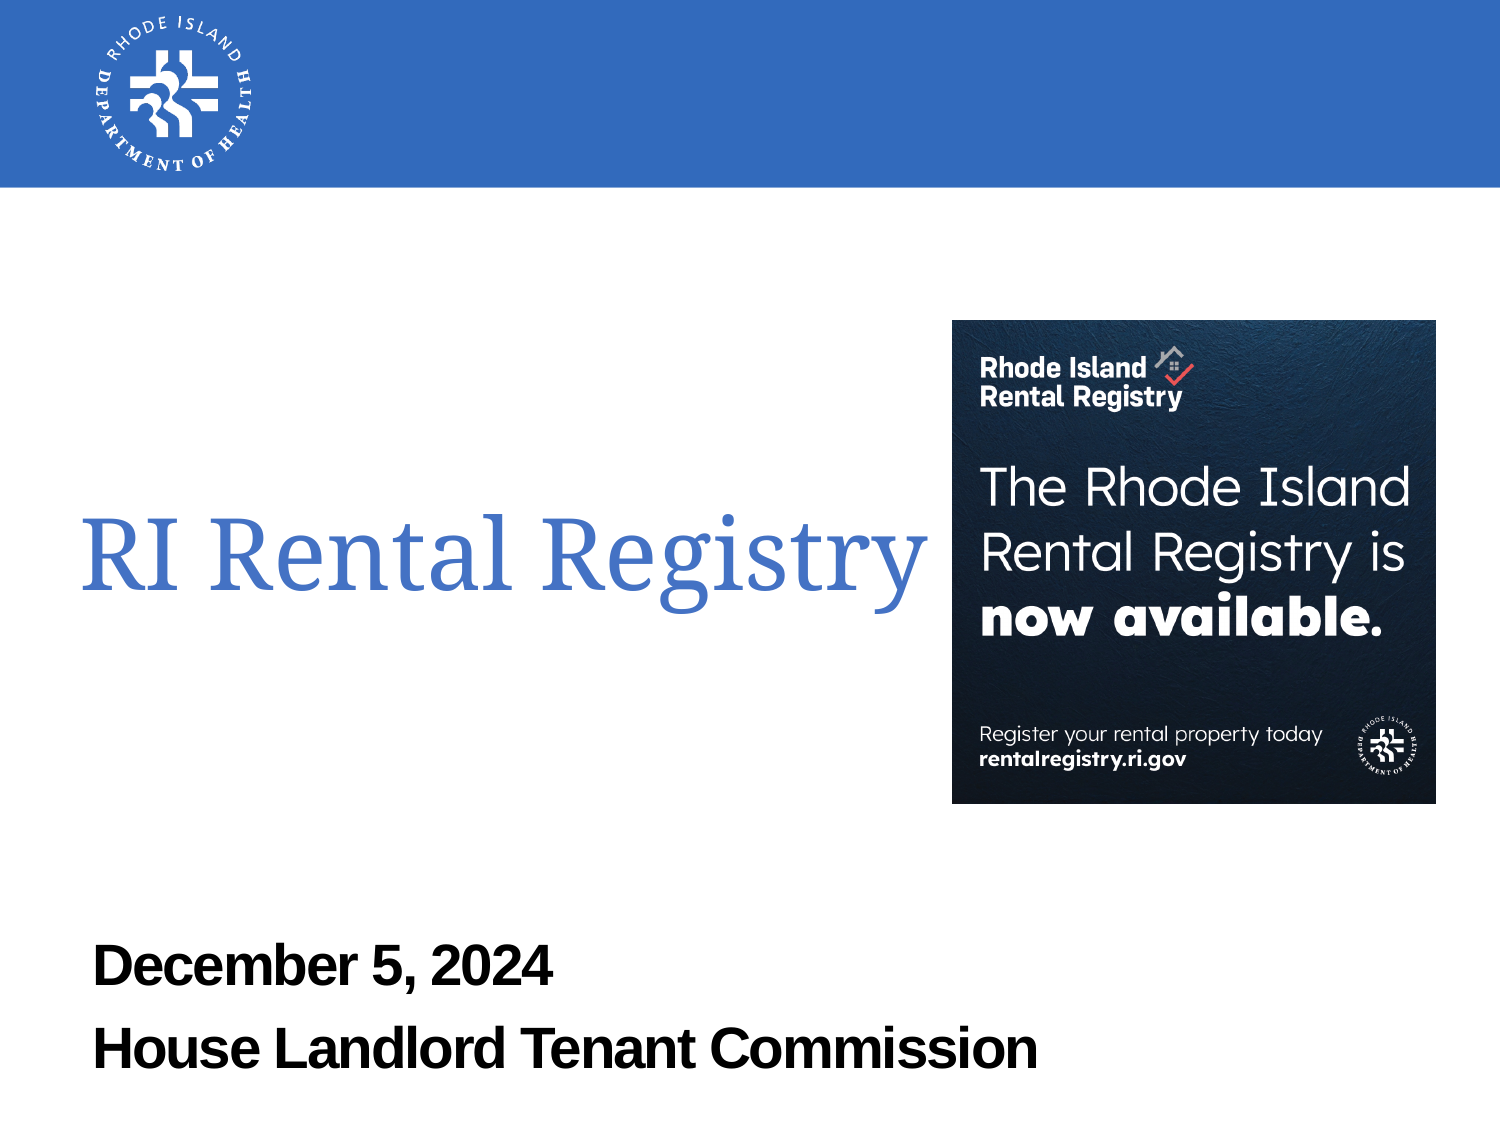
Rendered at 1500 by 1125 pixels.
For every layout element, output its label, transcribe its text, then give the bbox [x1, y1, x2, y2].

picture [952, 320, 1436, 805]
title RI Rental Registry [64, 496, 952, 629]
text_box [0, 0, 1500, 188]
picture [96, 16, 251, 171]
subtitle December 5, 2024 House Landlord Tenant Commission [77, 919, 1065, 1125]
